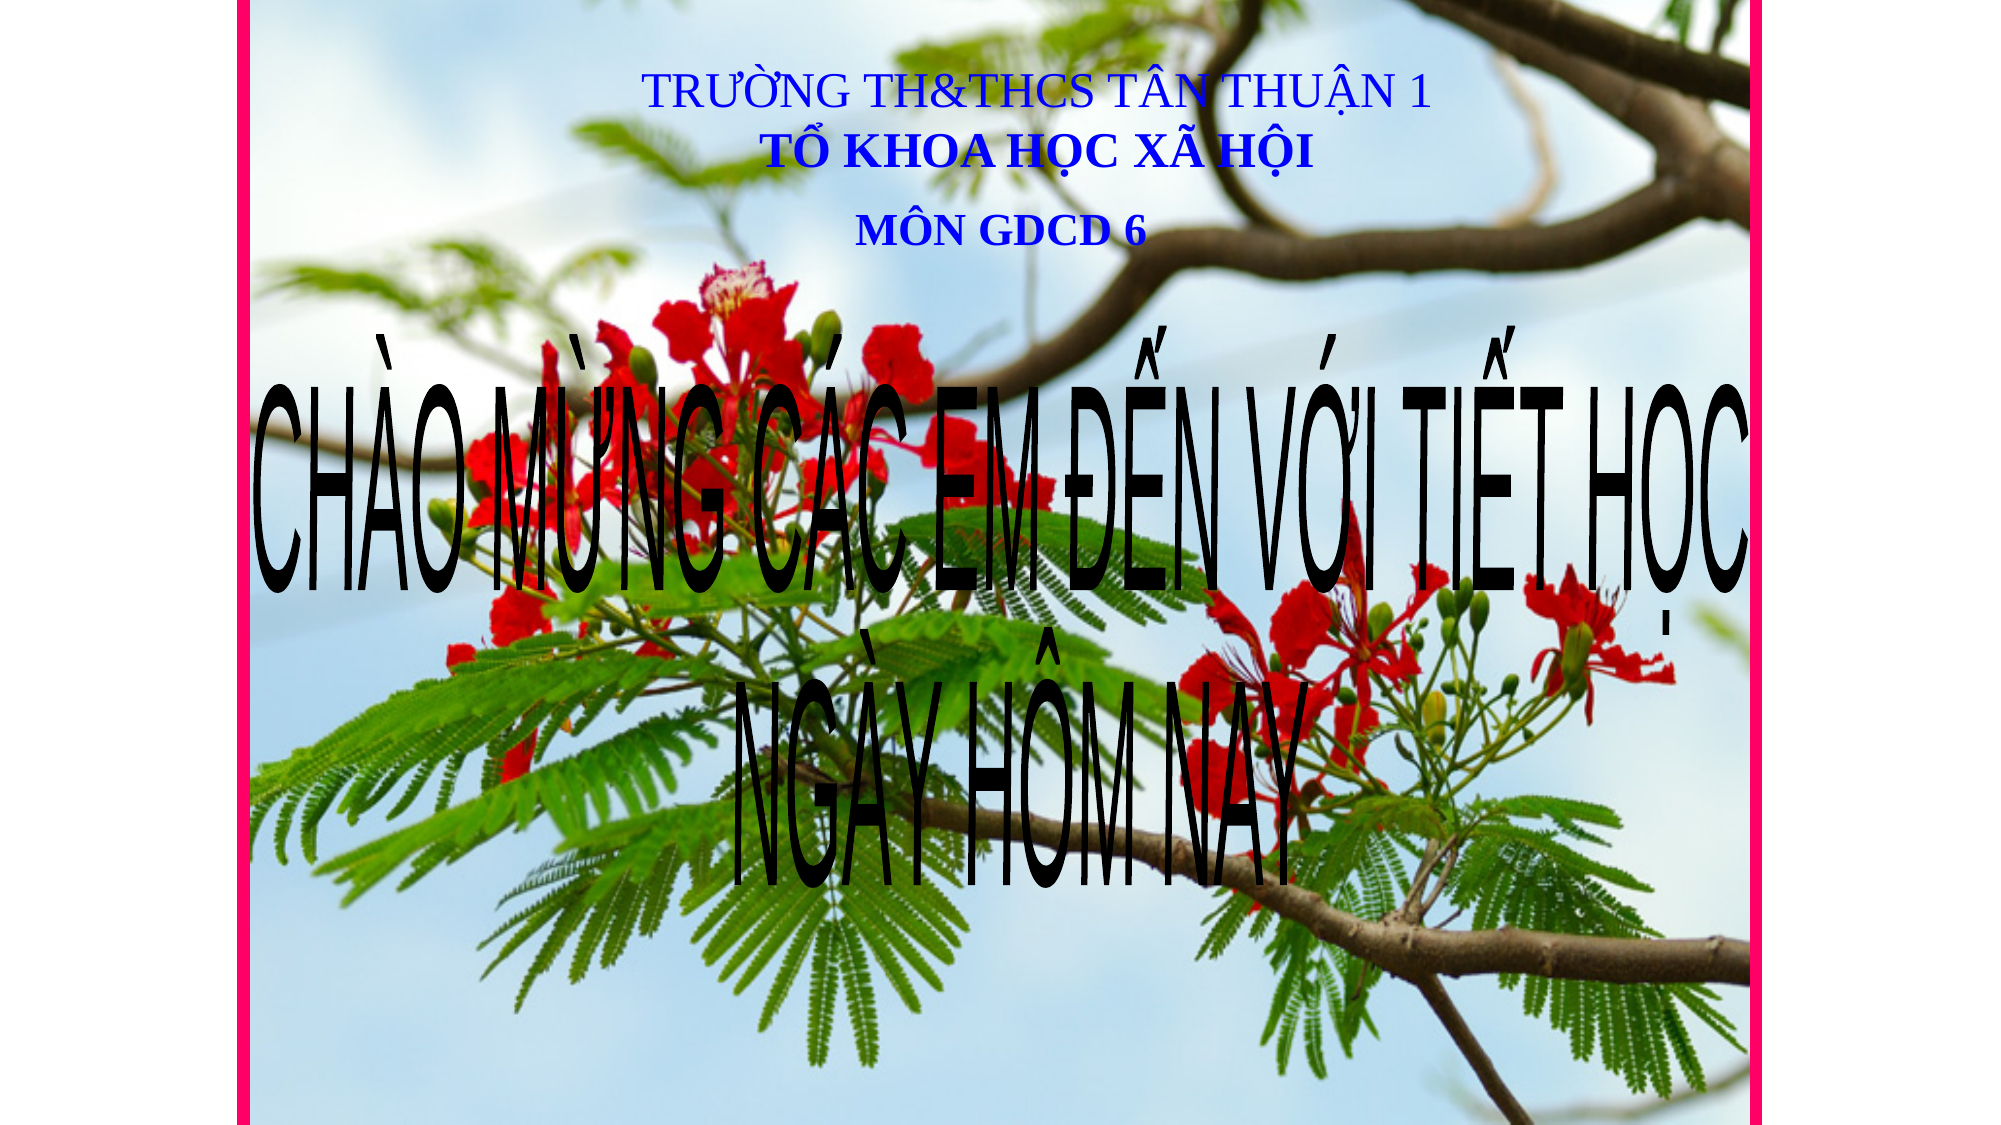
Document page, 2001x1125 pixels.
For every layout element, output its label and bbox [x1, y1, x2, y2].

picture [249, 0, 1750, 1125]
